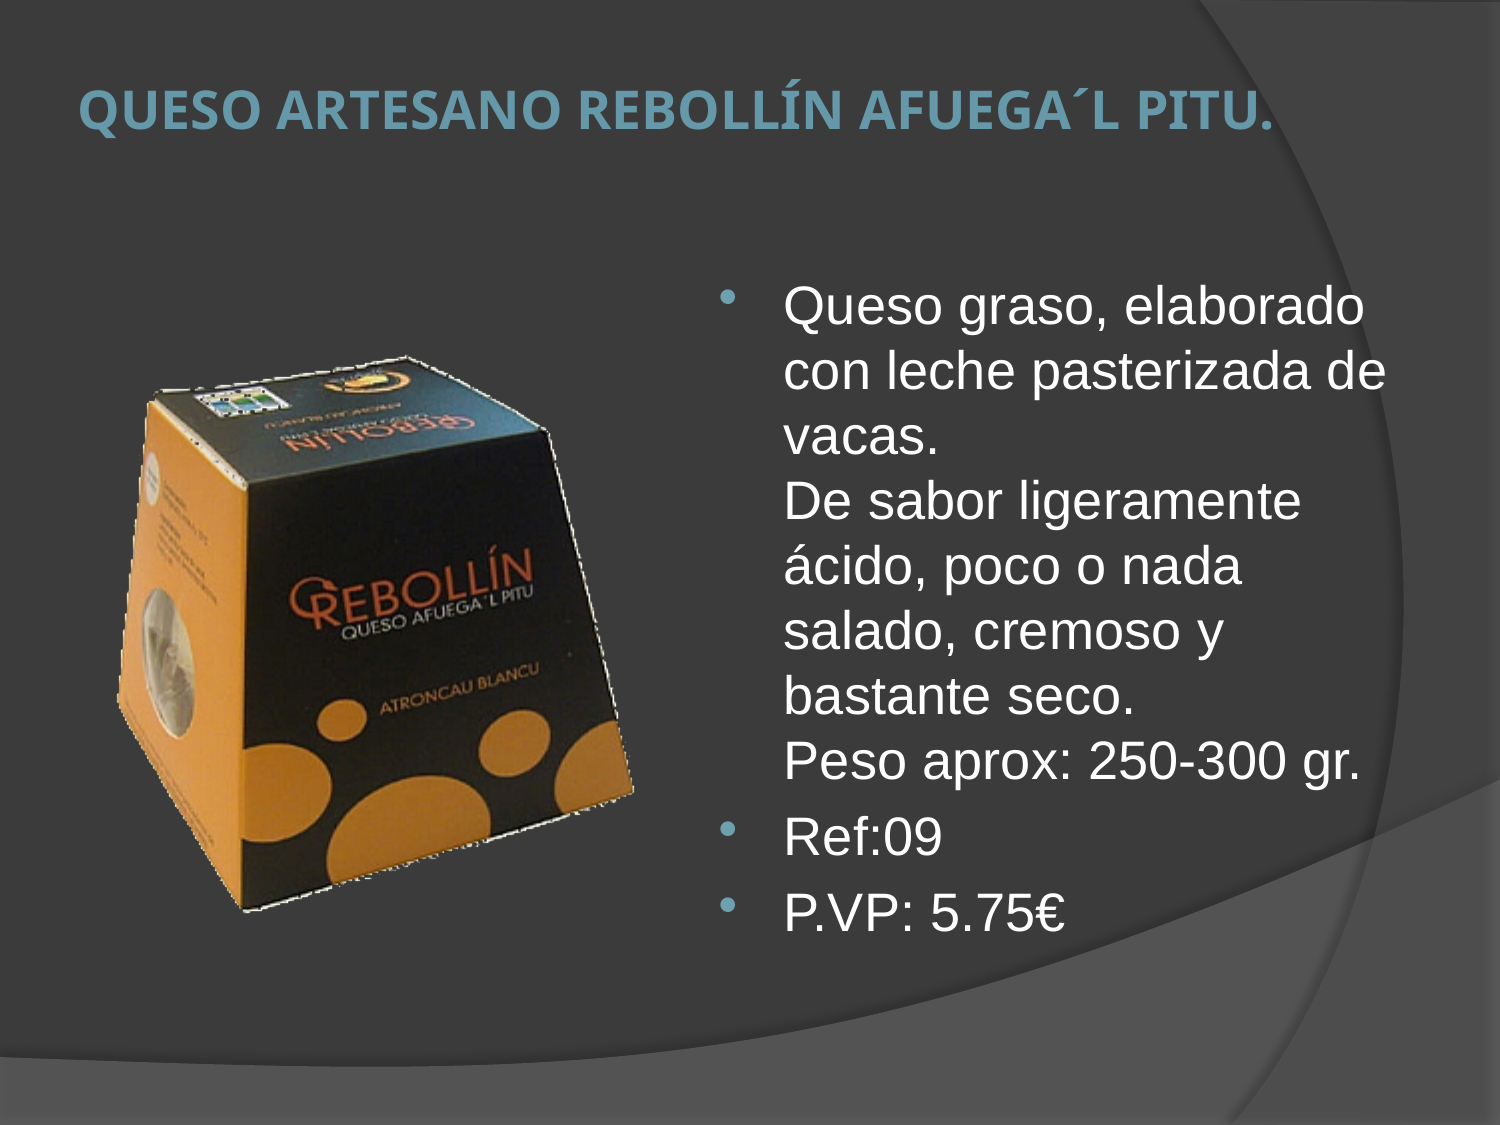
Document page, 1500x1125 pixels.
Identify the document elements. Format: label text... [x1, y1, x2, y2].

list Queso graso, elaborado con leche pasterizada de vacas. De sabor ligeramente ácido, poco o nada salado, cremoso y bastante seco. Peso aprox: 250-300 gr. Ref:09 P.VP: 5.75€ [699, 262, 1407, 1005]
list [74, 333, 676, 934]
title QUESO ARTESANO REBOLLÍN afuega´l PITU. [70, 46, 1296, 235]
